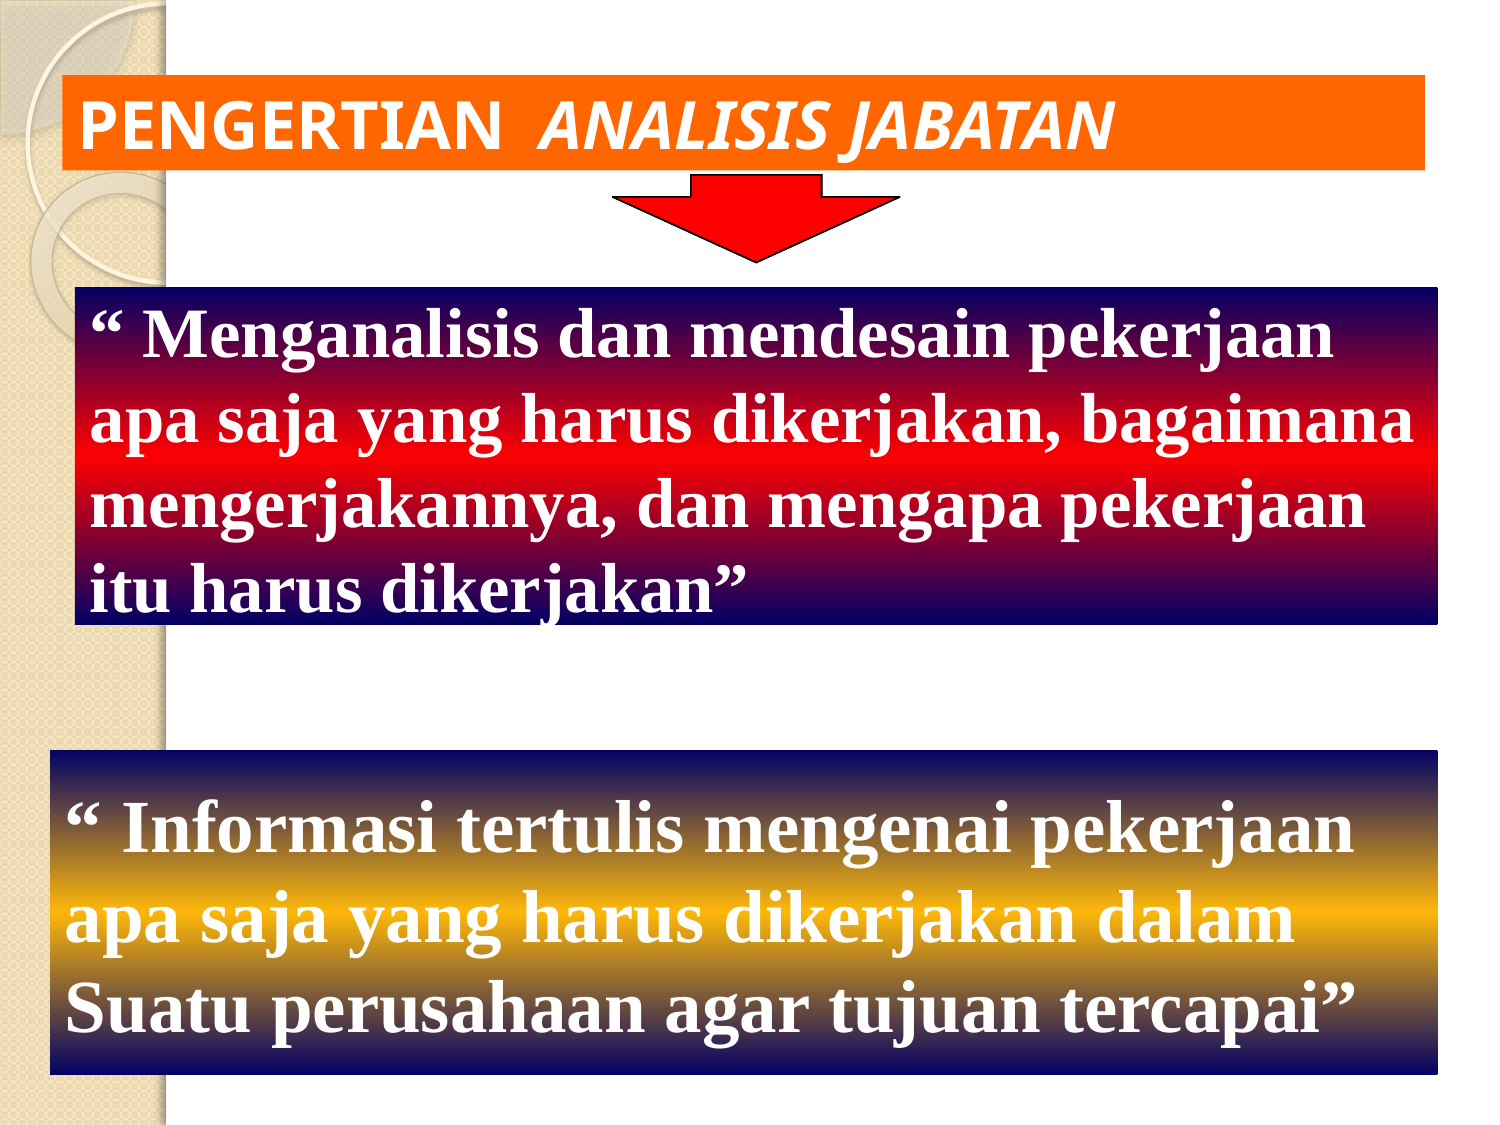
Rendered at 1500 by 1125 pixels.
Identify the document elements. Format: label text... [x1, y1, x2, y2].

text_box [612, 174, 900, 263]
title PENGERTIAN ANALISIS JABATAN [62, 75, 1425, 171]
text_box “ Menganalisis dan mendesain pekerjaan apa saja yang harus dikerjakan, bagaimana mengerjakannya, dan mengapa pekerjaan itu harus dikerjakan” [74, 287, 1438, 625]
text_box “ Informasi tertulis mengenai pekerjaan apa saja yang harus dikerjakan dalam Suatu perusahaan agar tujuan tercapai” [50, 750, 1438, 1075]
